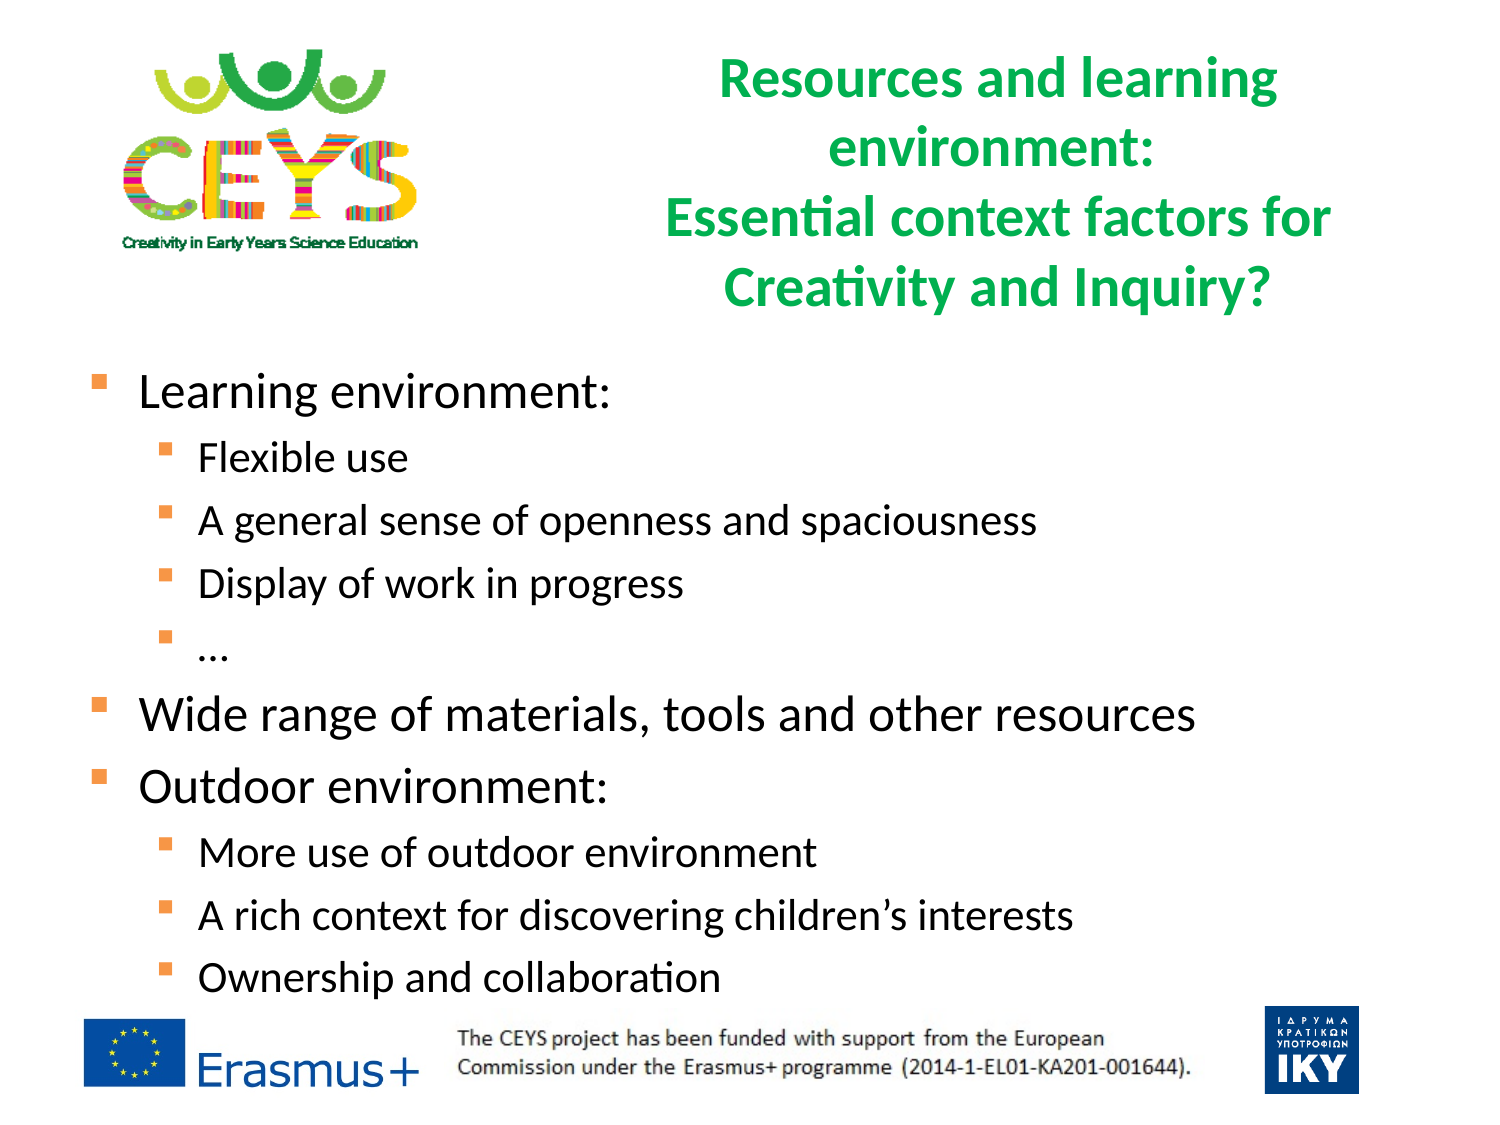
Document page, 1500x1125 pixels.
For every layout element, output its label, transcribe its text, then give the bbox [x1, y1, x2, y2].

picture [64, 999, 438, 1106]
picture [1264, 1012, 1359, 1094]
picture [444, 1012, 1205, 1097]
list Learning environment: Flexible use A general sense of openness and spaciousness Display of work in progress … Wide range of materials, tools and other resources Outdoor environment: More use of outdoor environment A rich context for discovering children’s interests Ownership and collaboration [72, 349, 1421, 1012]
title Resources and learning environment: Essential context factors for Creativity and Inquiry? [572, 30, 1425, 327]
